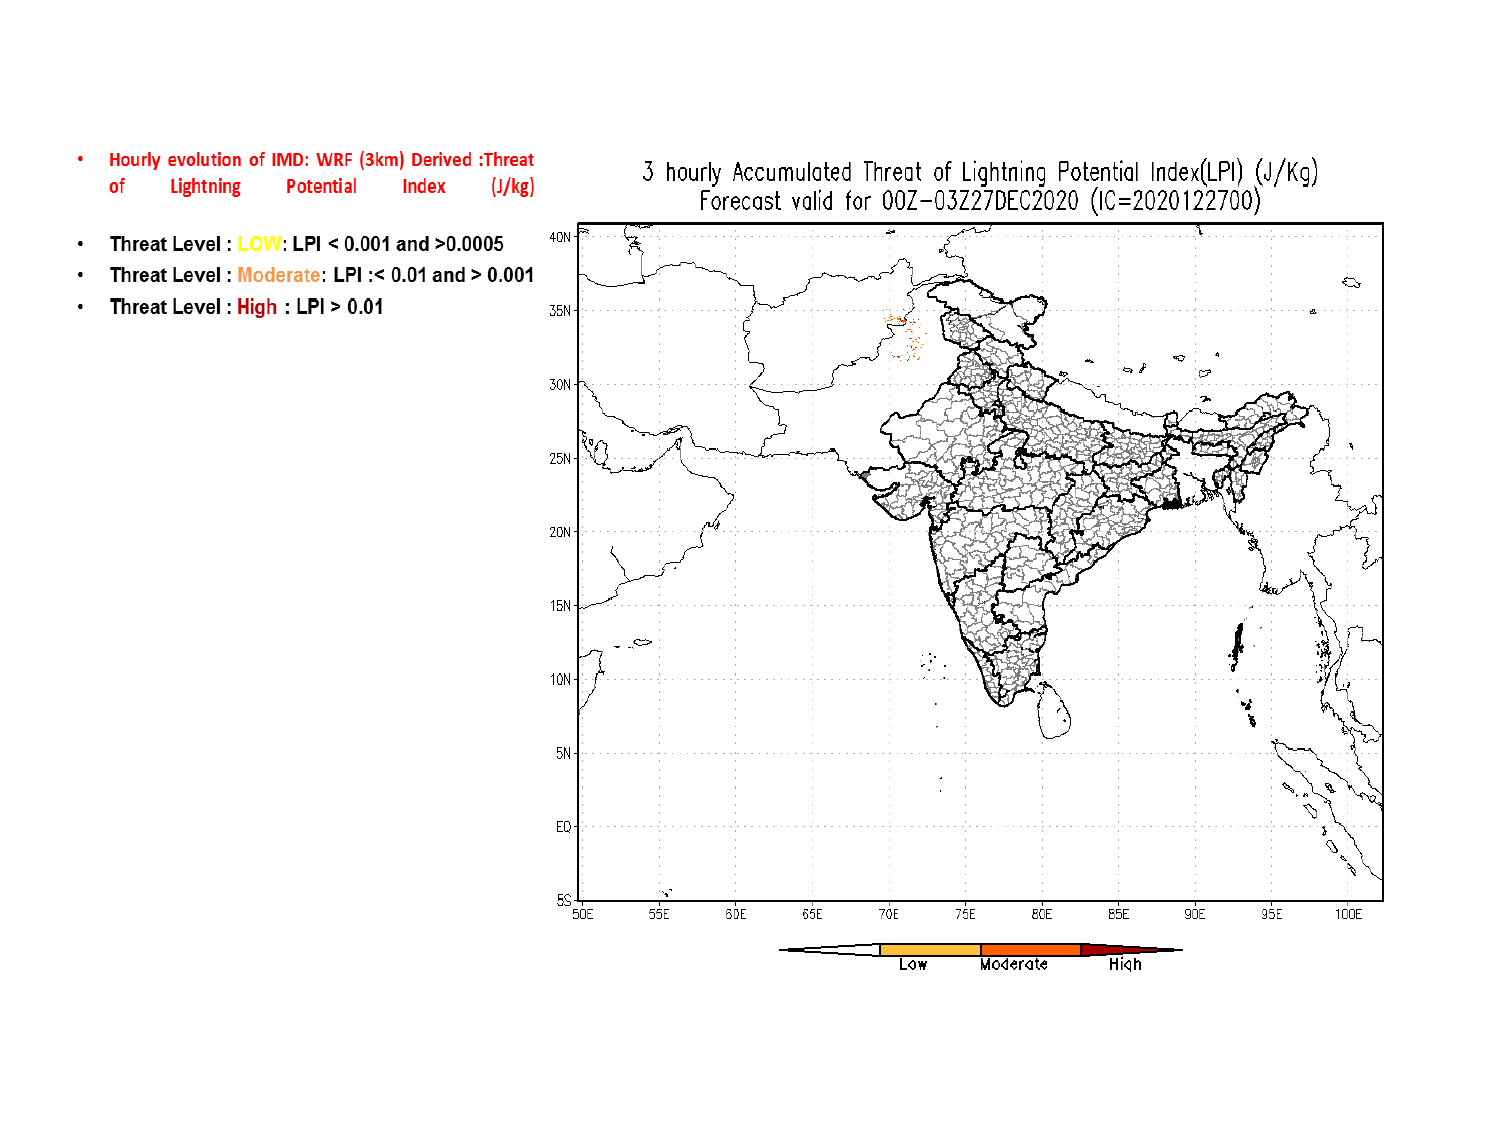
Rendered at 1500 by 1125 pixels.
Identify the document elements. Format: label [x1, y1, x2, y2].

picture [74, 149, 1426, 976]
